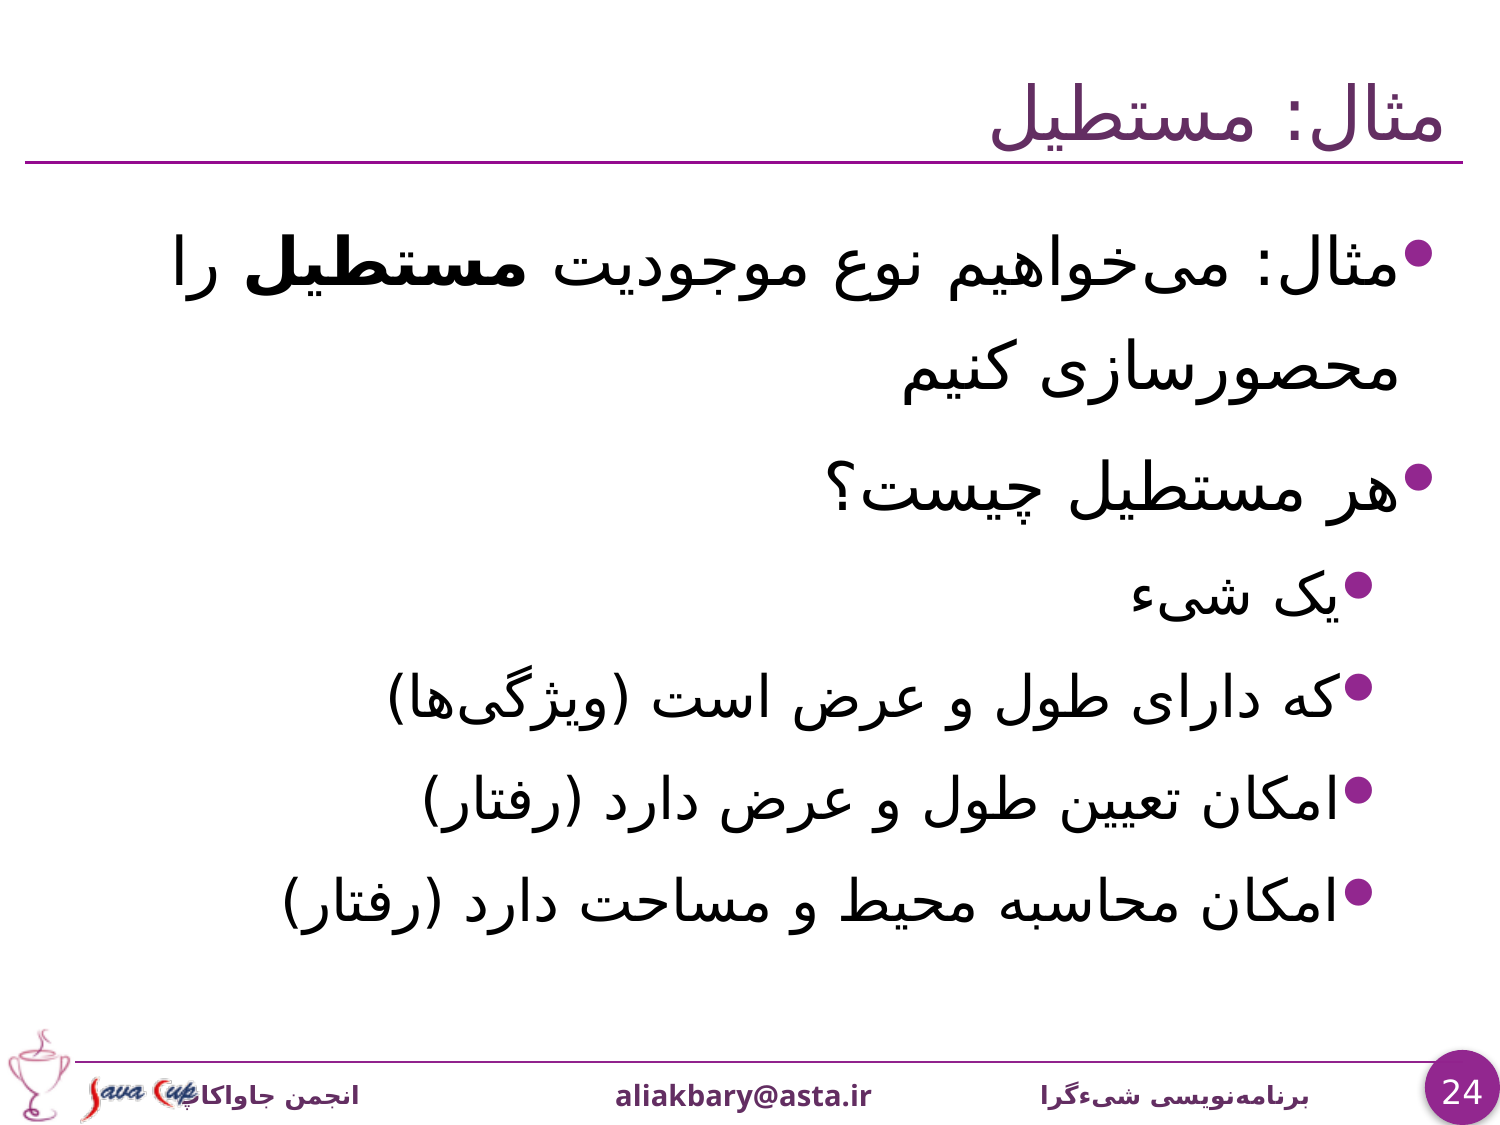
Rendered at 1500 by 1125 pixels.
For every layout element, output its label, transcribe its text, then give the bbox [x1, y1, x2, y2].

title مثال: مستطیل [24, 37, 1463, 163]
picture [6, 1028, 75, 1125]
list مثال: می‌خواهیم نوع موجودیت مستطیل را محصورسازی کنیم هر مستطیل چیست؟ یک شیء که دارای طول و عرض است (ویژگی‌ها) امکان تعیین طول و عرض دارد (رفتار) امکان محاسبه محیط و مساحت دارد (رفتار) [24, 187, 1463, 1063]
picture [79, 1076, 200, 1125]
